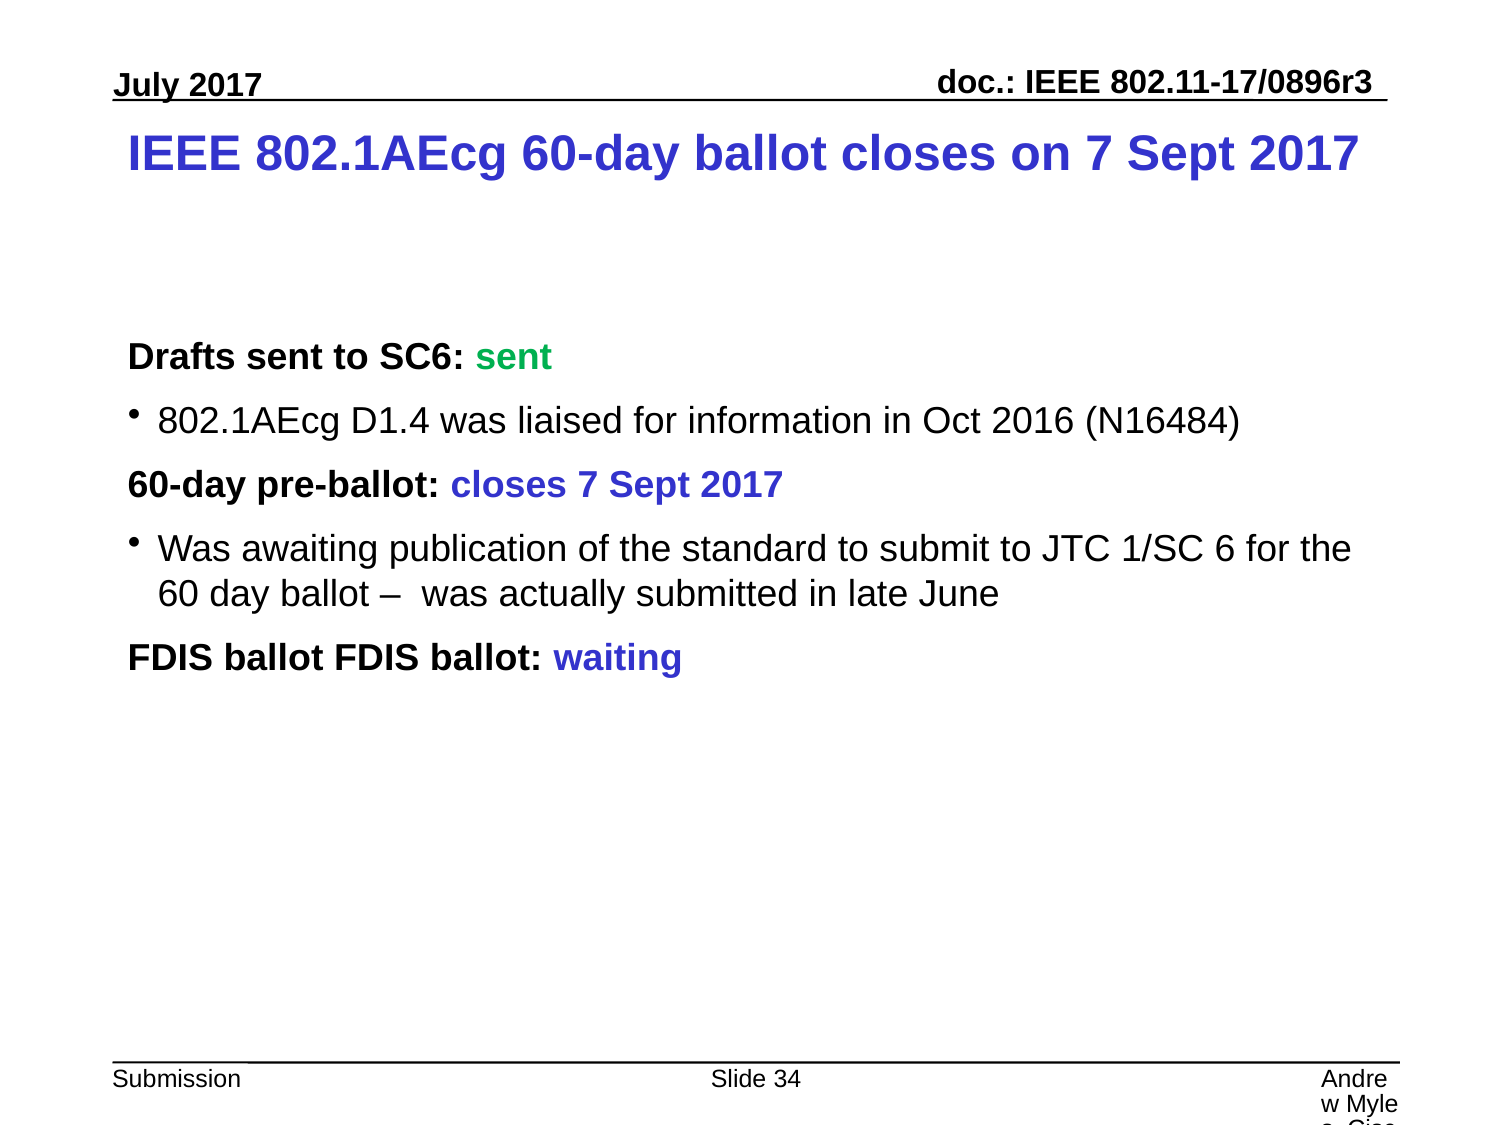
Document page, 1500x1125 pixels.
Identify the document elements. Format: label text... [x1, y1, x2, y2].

list Drafts sent to SC6: sent 802.1AEcg D1.4 was liaised for information in Oct 2016 (N16484) 60-day pre-ballot: closes 7 Sept 2017 Was awaiting publication of the standard to submit to JTC 1/SC 6 for the 60 day ballot – was actually submitted in late June FDIS ballot FDIS ballot: waiting [112, 324, 1388, 1000]
title IEEE 802.1AEcg 60-day ballot closes on 7 Sept 2017 [112, 112, 1388, 288]
footer Andrew Myles, Cisco [1320, 1061, 1402, 1093]
slide_number Slide 34 [709, 1061, 803, 1093]
